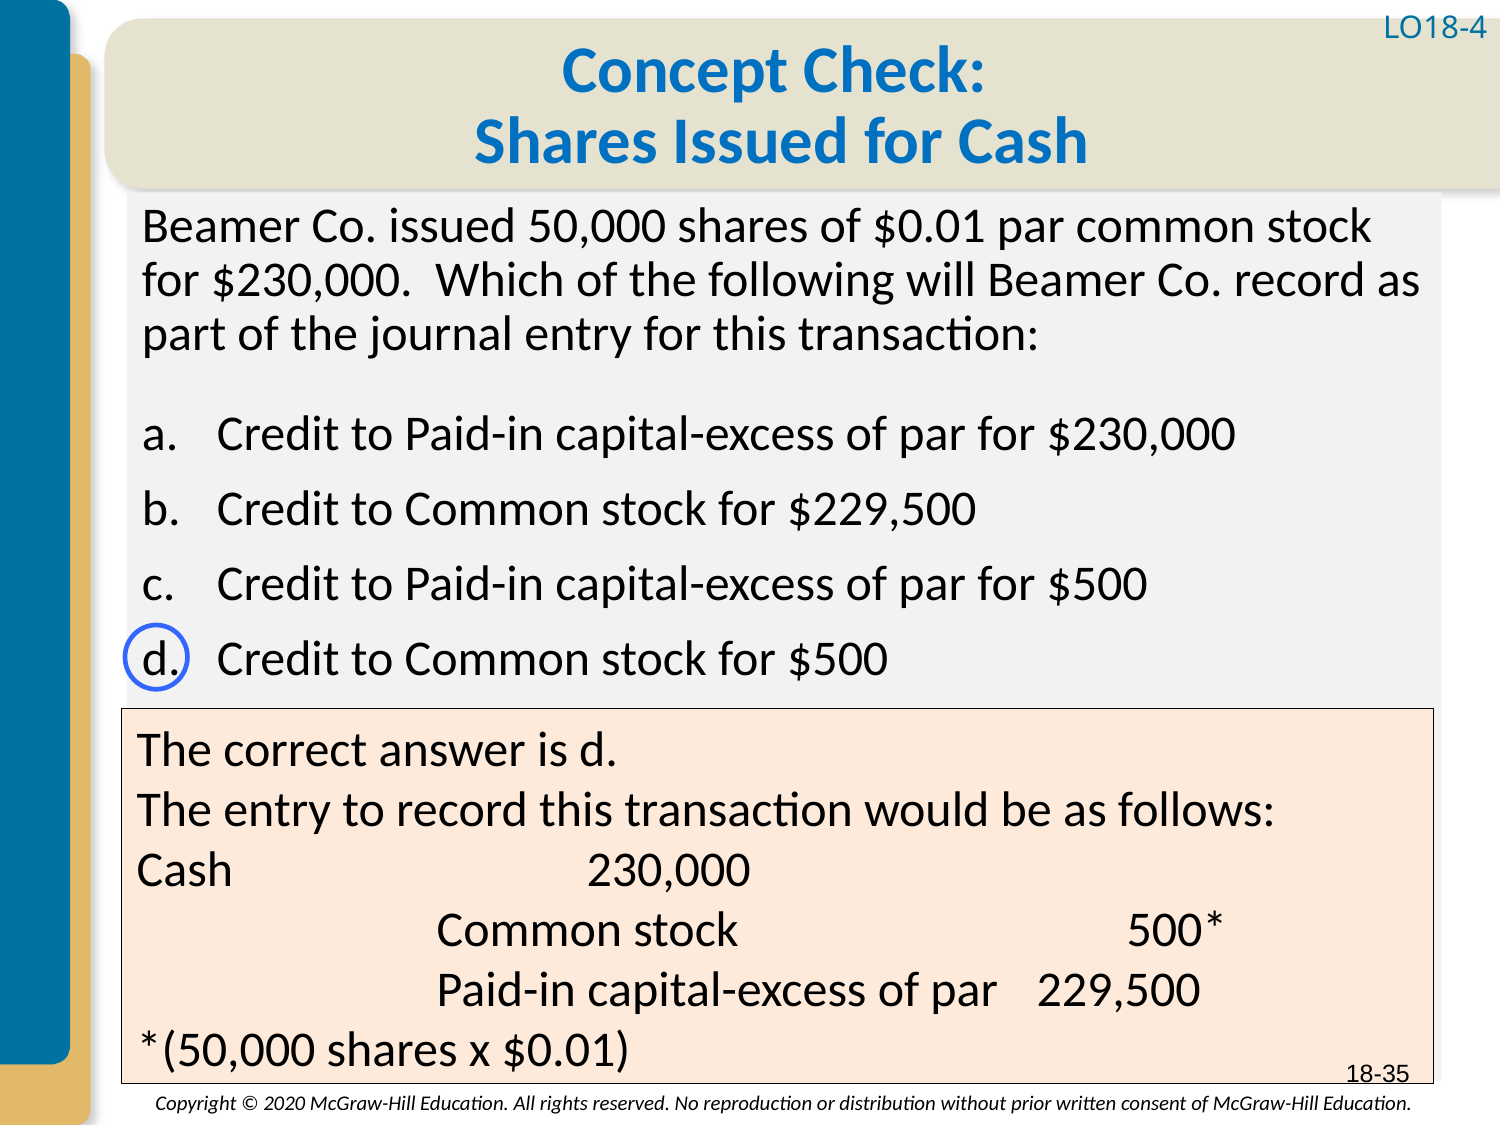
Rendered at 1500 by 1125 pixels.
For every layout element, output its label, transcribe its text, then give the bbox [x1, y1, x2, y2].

text_box The correct answer is d. The entry to record this transaction would be as follows: Cash 230,000 Common stock 500* Paid-in capital-excess of par 229,500 *(50,000 shares x $0.01) [121, 708, 1434, 1084]
list Beamer Co. issued 50,000 shares of $0.01 par common stock for $230,000. Which of the following will Beamer Co. record as part of the journal entry for this transaction: Credit to Paid-in capital-excess of par for $230,000 Credit to Common stock for $229,500 Credit to Paid-in capital-excess of par for $500 Credit to Common stock for $500 [126, 192, 1442, 1081]
text_box [124, 624, 188, 690]
text_box 18-35 [1074, 1042, 1425, 1103]
text_box LO18-4 [1368, 0, 1500, 53]
title Concept Check: Shares Issued for Cash [124, 28, 1440, 184]
picture [0, 0, 1500, 1125]
